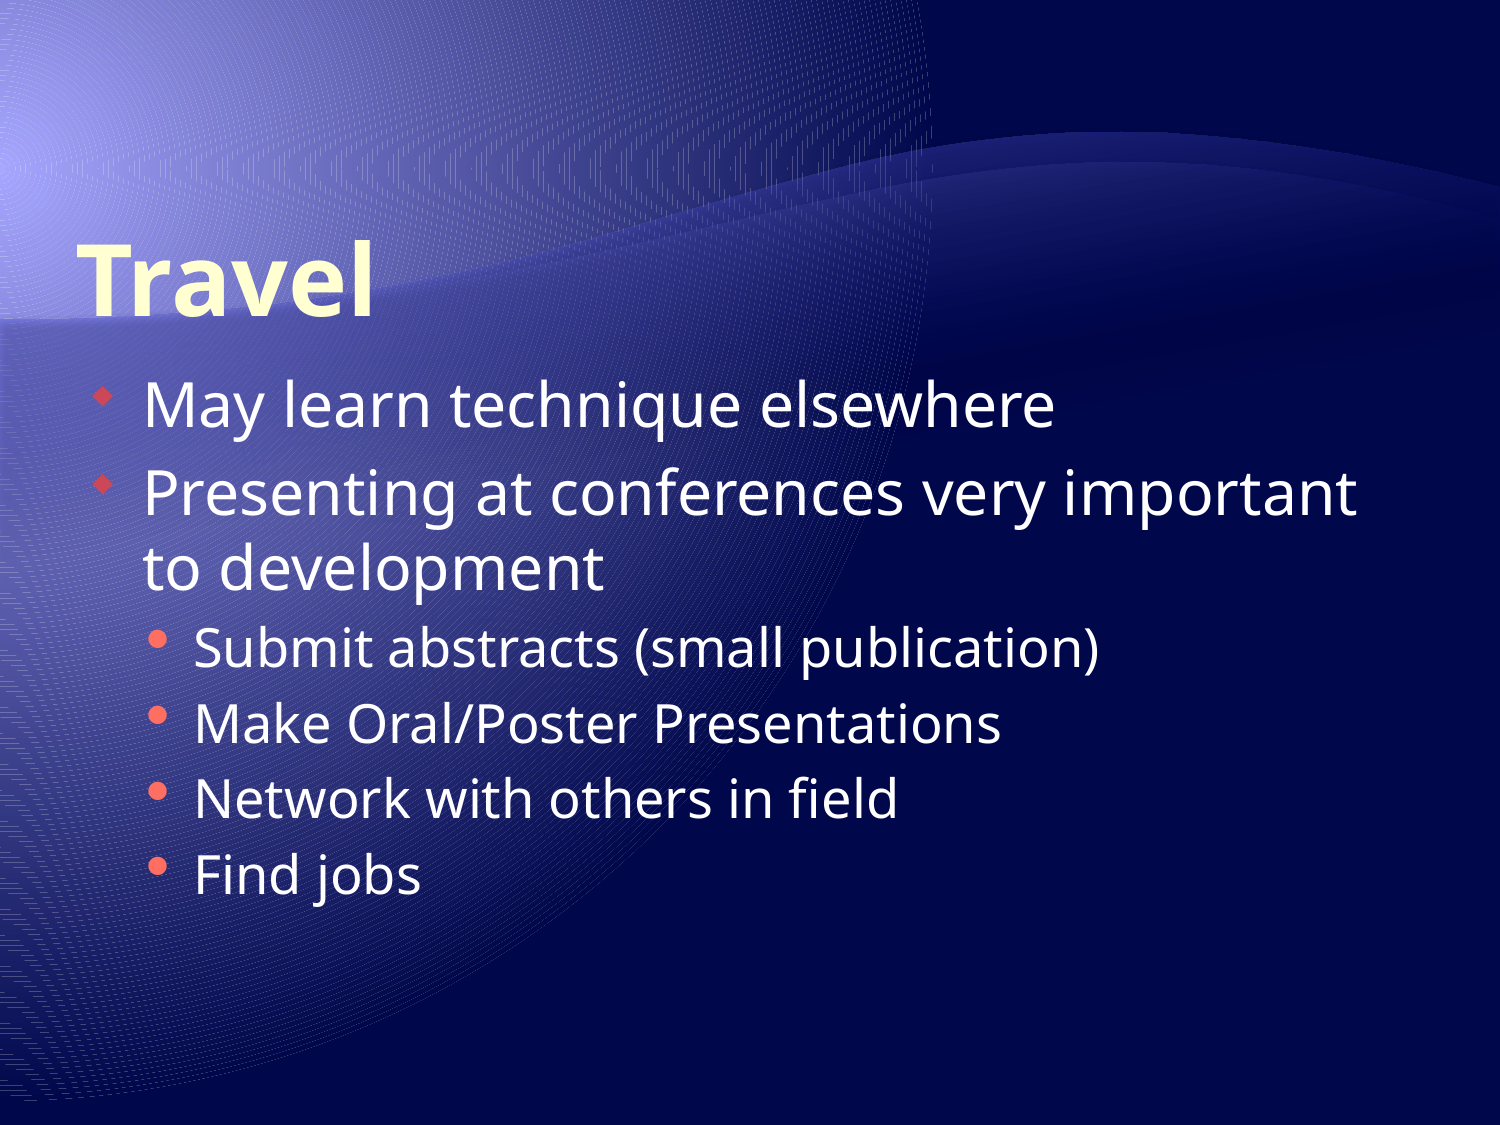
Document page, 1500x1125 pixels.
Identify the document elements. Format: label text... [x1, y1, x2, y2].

list May learn technique elsewhere Presenting at conferences very important to development Submit abstracts (small publication) Make Oral/Poster Presentations Network with others in field Find jobs [74, 357, 1426, 1033]
title Travel [75, 87, 1425, 338]
